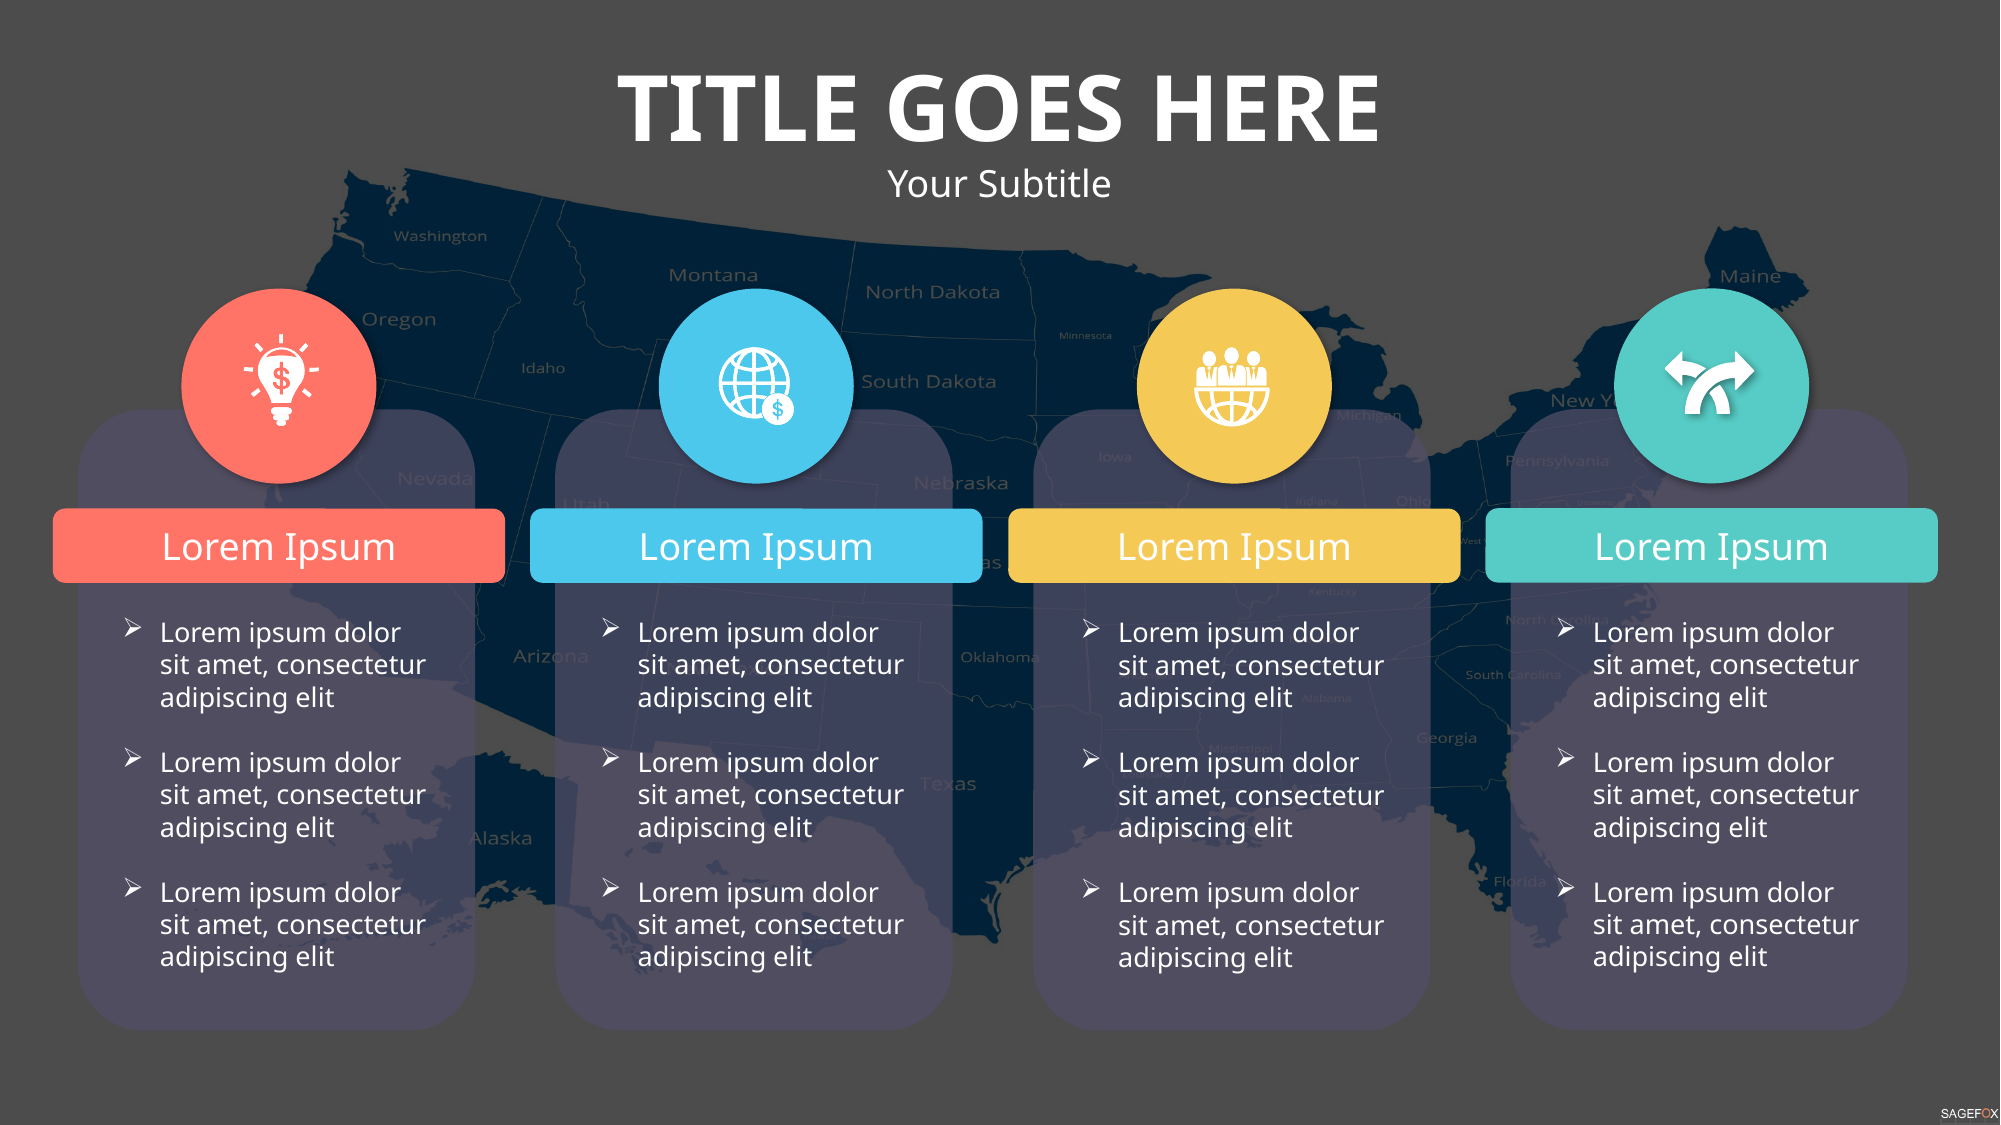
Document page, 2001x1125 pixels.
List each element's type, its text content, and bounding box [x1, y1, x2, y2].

text_box [76, 408, 477, 508]
text_box Lorem ipsum dolor sit amet, consectetur adipiscing elit Lorem ipsum dolor sit amet, consectetur adipiscing elit Lorem ipsum dolor sit amet, consectetur adipiscing elit [1540, 607, 1878, 980]
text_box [52, 508, 506, 583]
text_box Lorem ipsum dolor sit amet, consectetur adipiscing elit Lorem ipsum dolor sit amet, consectetur adipiscing elit Lorem ipsum dolor sit amet, consectetur adipiscing elit [1065, 608, 1403, 981]
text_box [1485, 508, 1938, 583]
text_box [1613, 287, 1811, 485]
text_box [1664, 351, 1755, 414]
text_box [718, 347, 794, 425]
text_box [1032, 583, 1432, 1032]
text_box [1194, 347, 1270, 427]
text_box Lorem ipsum dolor sit amet, consectetur adipiscing elit Lorem ipsum dolor sit amet, consectetur adipiscing elit Lorem ipsum dolor sit amet, consectetur adipiscing elit [585, 607, 923, 980]
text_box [1008, 508, 1461, 583]
text_box [554, 583, 954, 1032]
text_box [657, 287, 855, 485]
text_box [1135, 287, 1333, 485]
picture [0, 0, 2001, 1125]
text_box [76, 583, 477, 1032]
text_box [1509, 583, 1909, 1032]
text_box [1032, 408, 1432, 508]
text_box [554, 408, 954, 508]
text_box TITLE GOES HERE Your Subtitle [548, 42, 1452, 212]
text_box [180, 287, 378, 485]
text_box Lorem ipsum dolor sit amet, consectetur adipiscing elit Lorem ipsum dolor sit amet, consectetur adipiscing elit Lorem ipsum dolor sit amet, consectetur adipiscing elit [107, 607, 445, 980]
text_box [243, 334, 319, 426]
text_box [1509, 408, 1909, 508]
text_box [530, 508, 983, 583]
